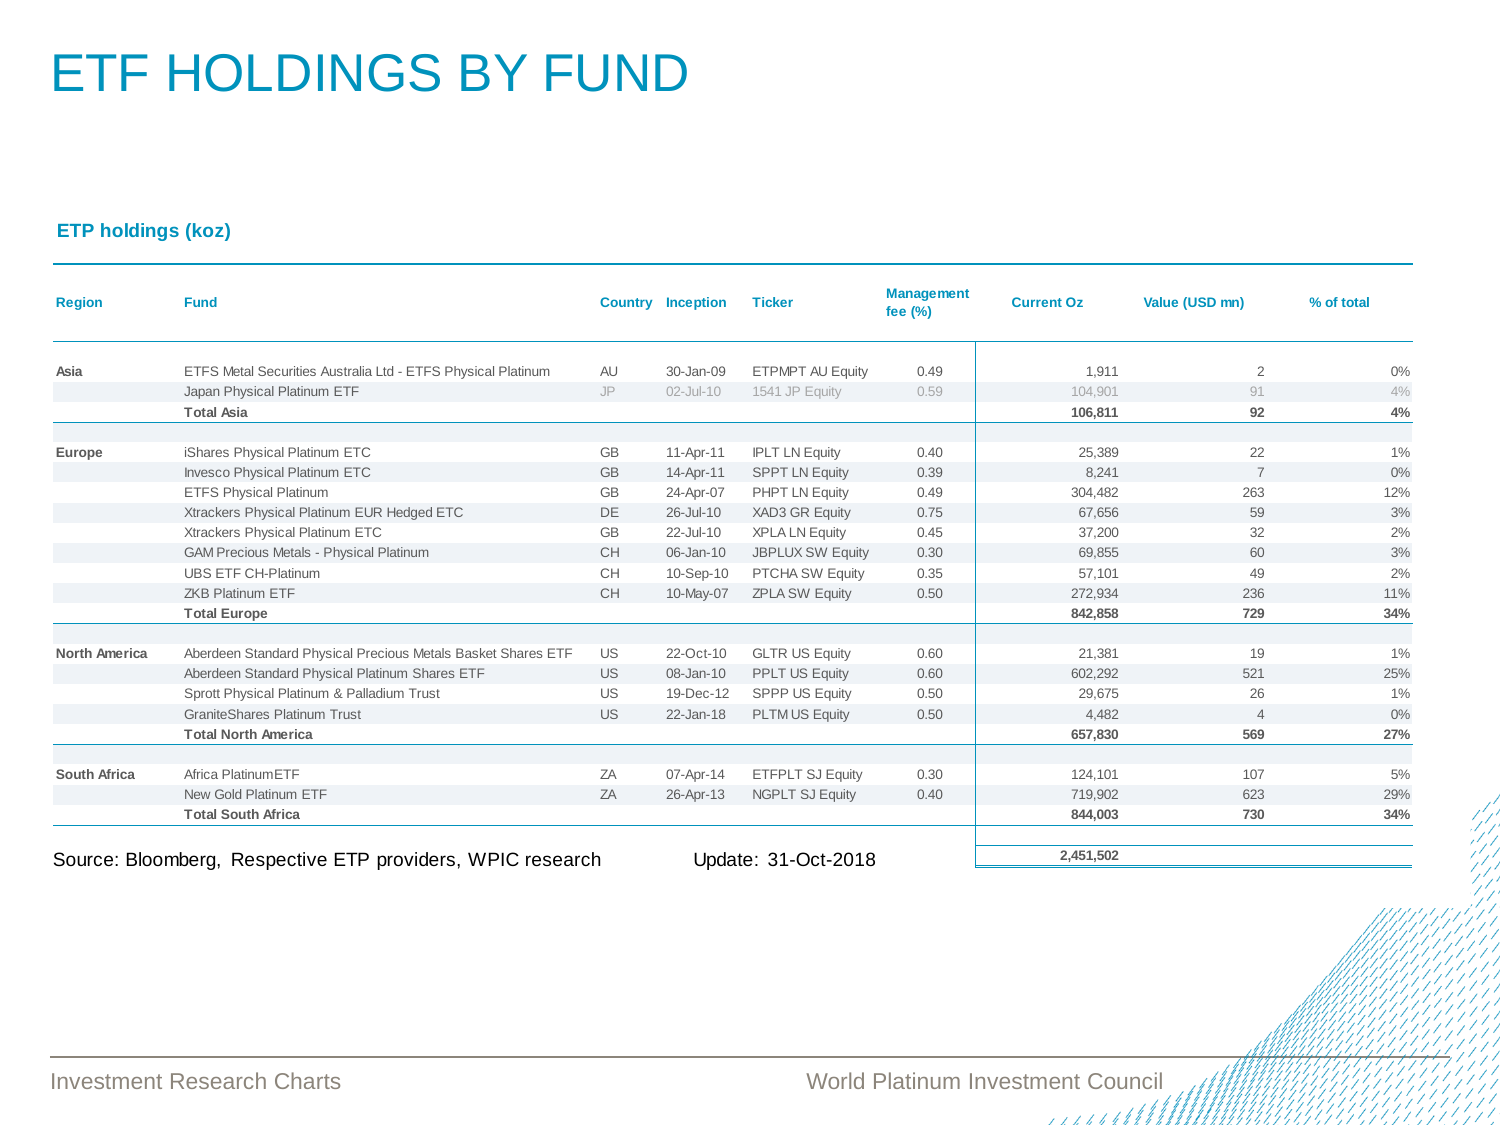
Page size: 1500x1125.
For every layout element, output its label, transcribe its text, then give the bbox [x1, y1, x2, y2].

footer Investment Research Charts [50, 1066, 372, 1106]
picture [0, 202, 1500, 1125]
title Etf holdings by fund [50, 38, 1211, 201]
